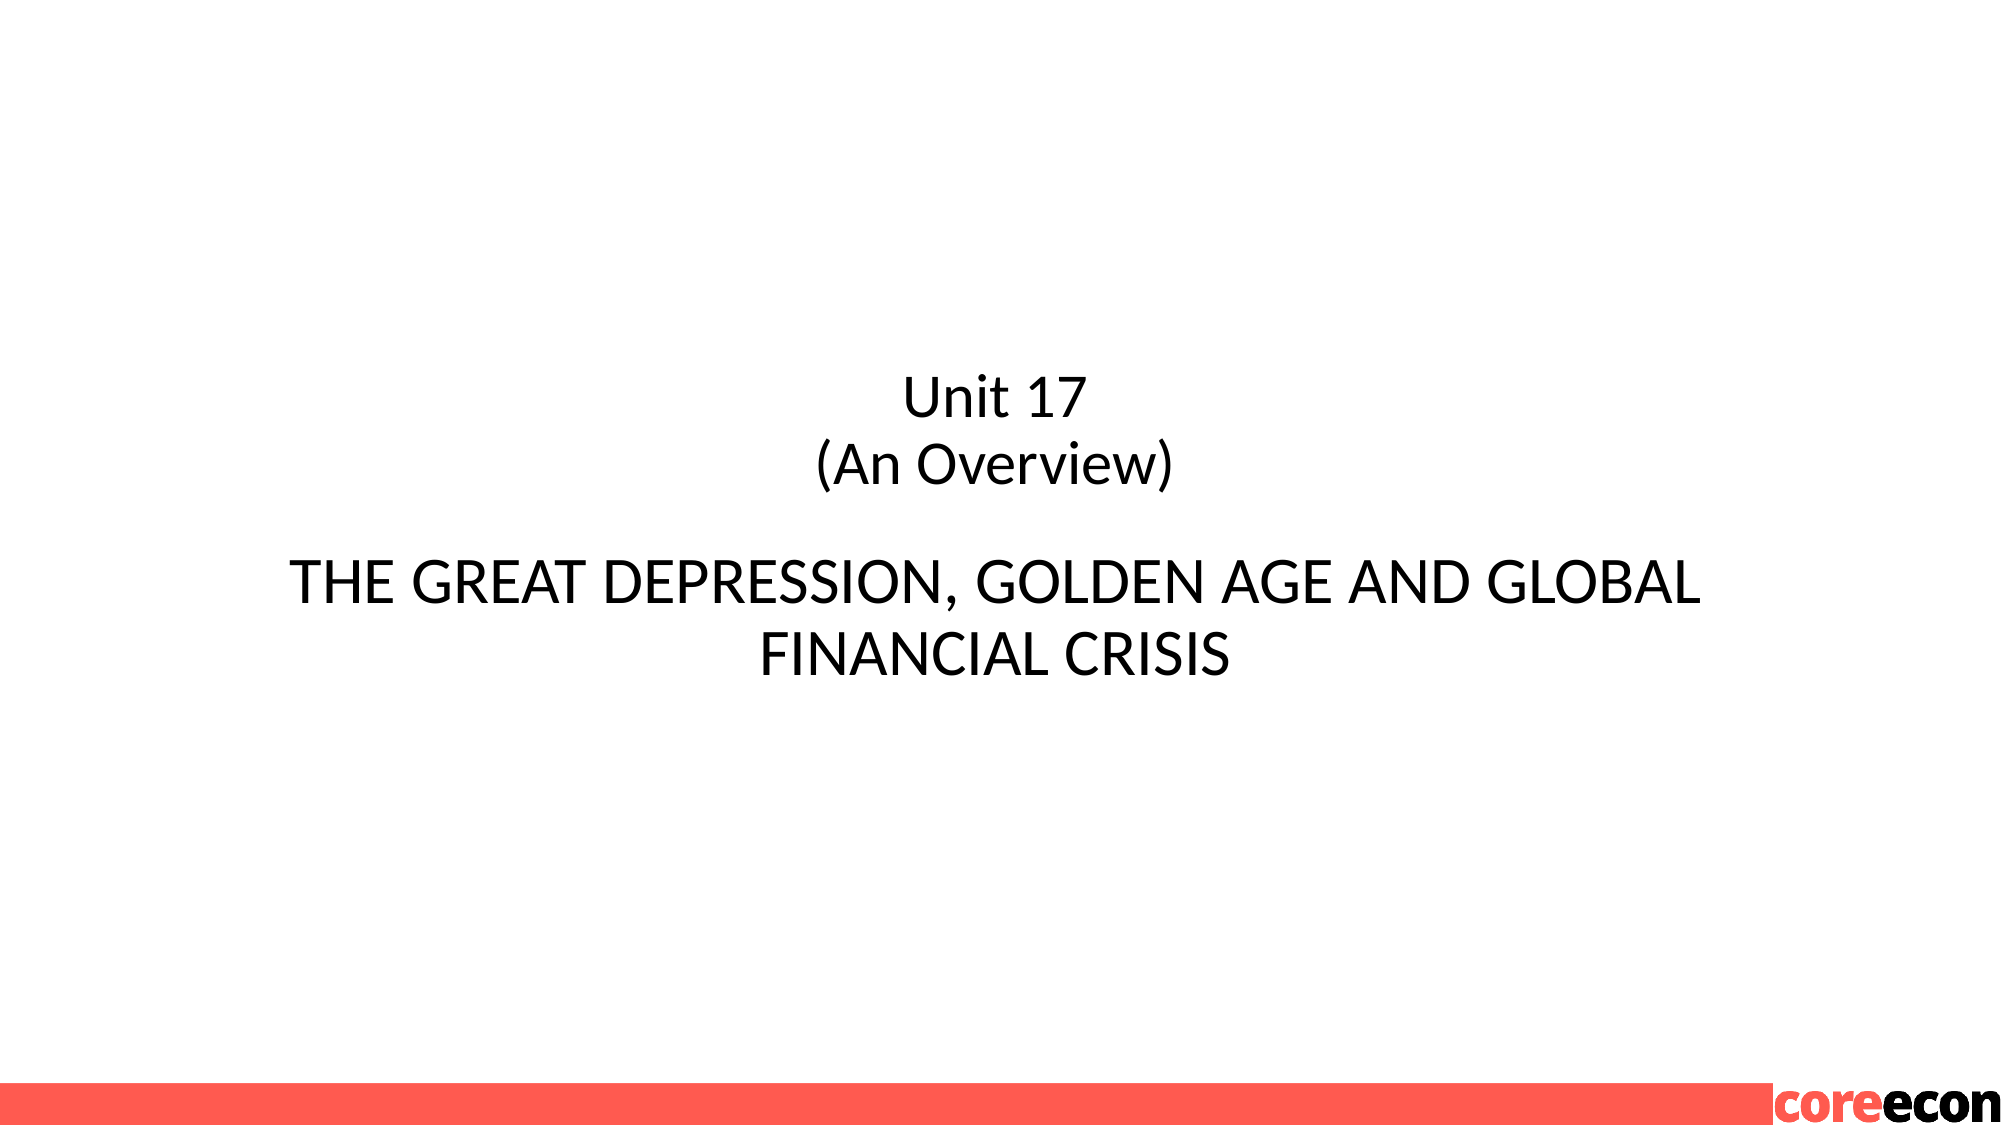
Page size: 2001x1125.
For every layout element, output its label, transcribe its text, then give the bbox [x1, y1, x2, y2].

subtitle THE GREAT DEPRESSION, GOLDEN AGE AND GLOBAL FINANCIAL CRISIS [245, 538, 1746, 810]
title Unit 17 (An Overview) [245, 355, 1746, 506]
picture [1773, 1080, 2001, 1125]
